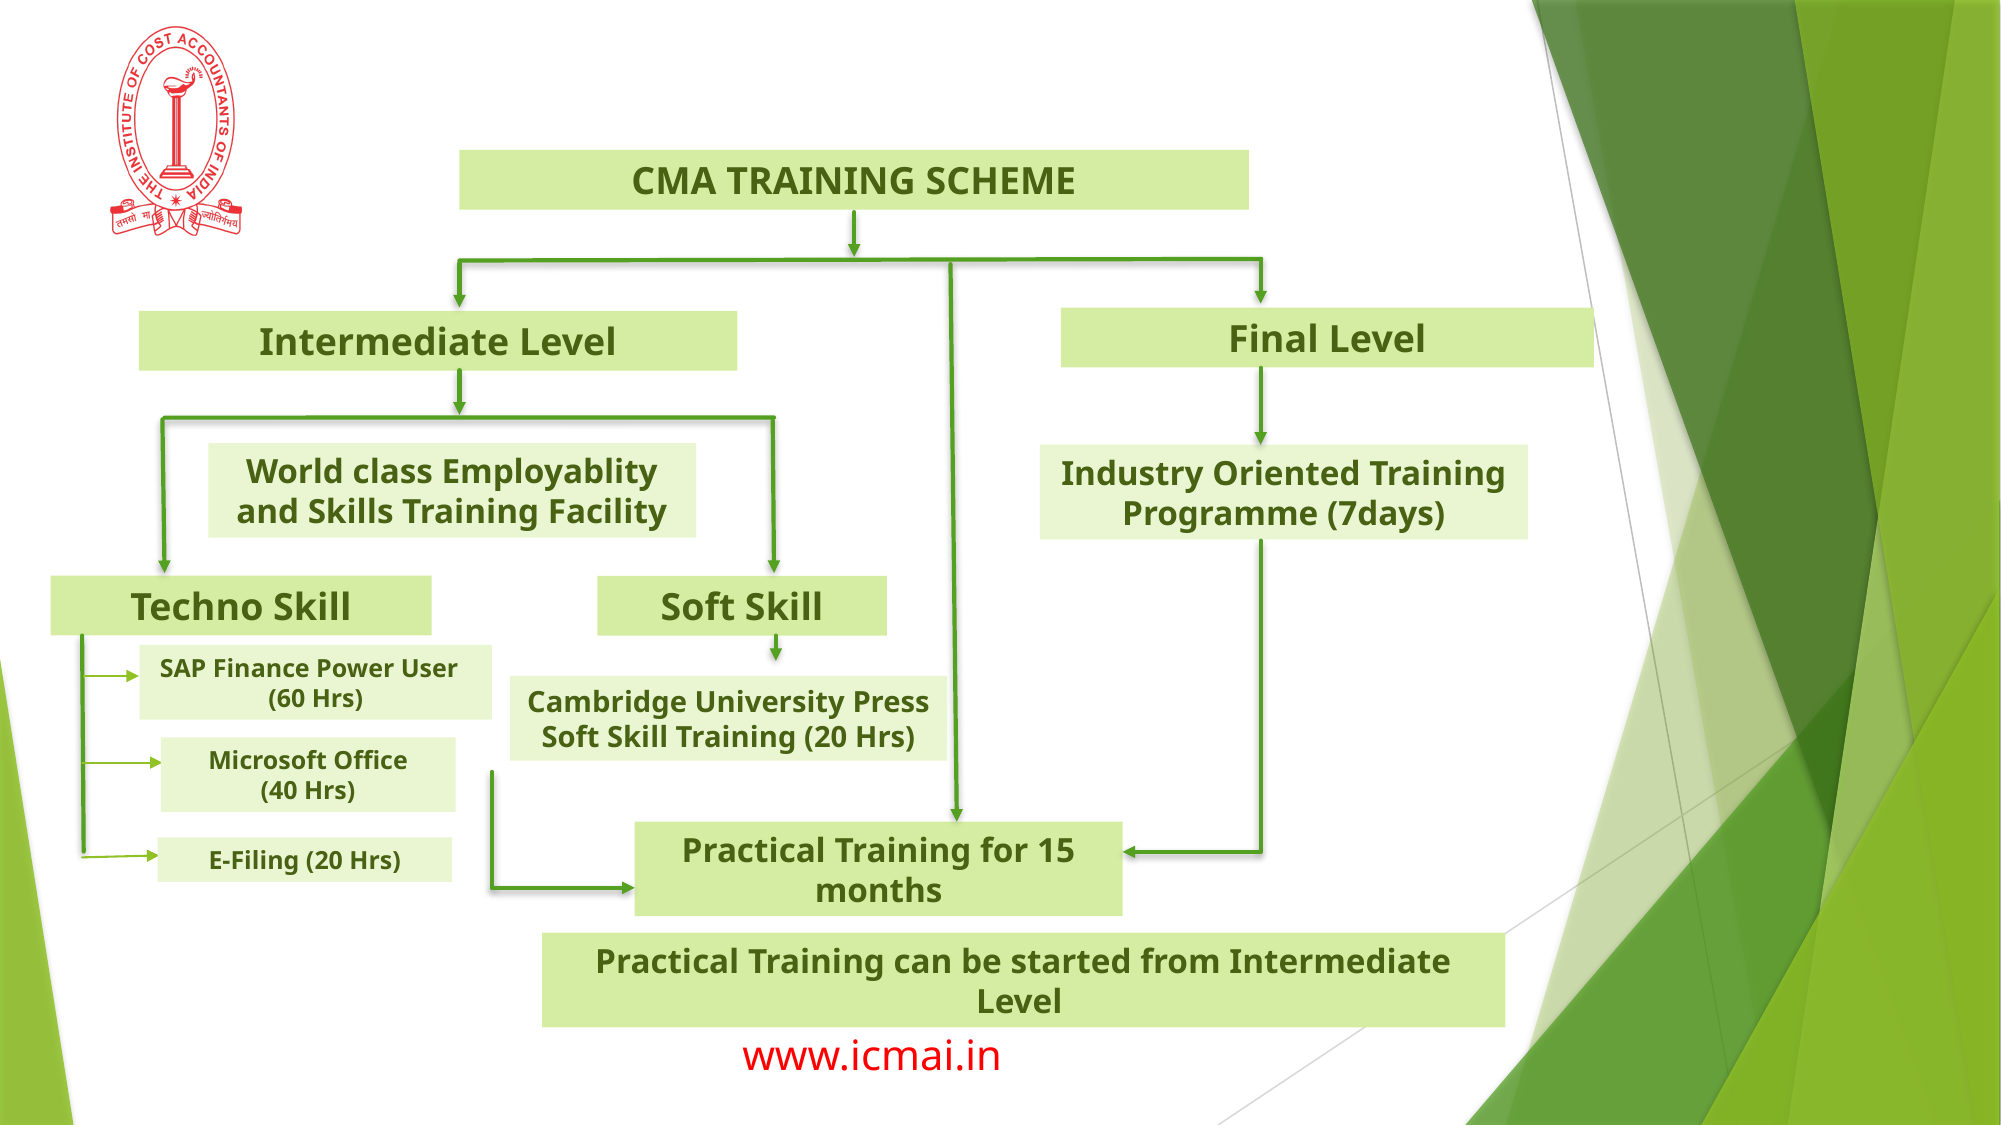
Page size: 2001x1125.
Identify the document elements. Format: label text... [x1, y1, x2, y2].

picture [110, 26, 242, 237]
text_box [50, 149, 1595, 991]
text_box www.icmai.in [127, 1021, 1617, 1097]
